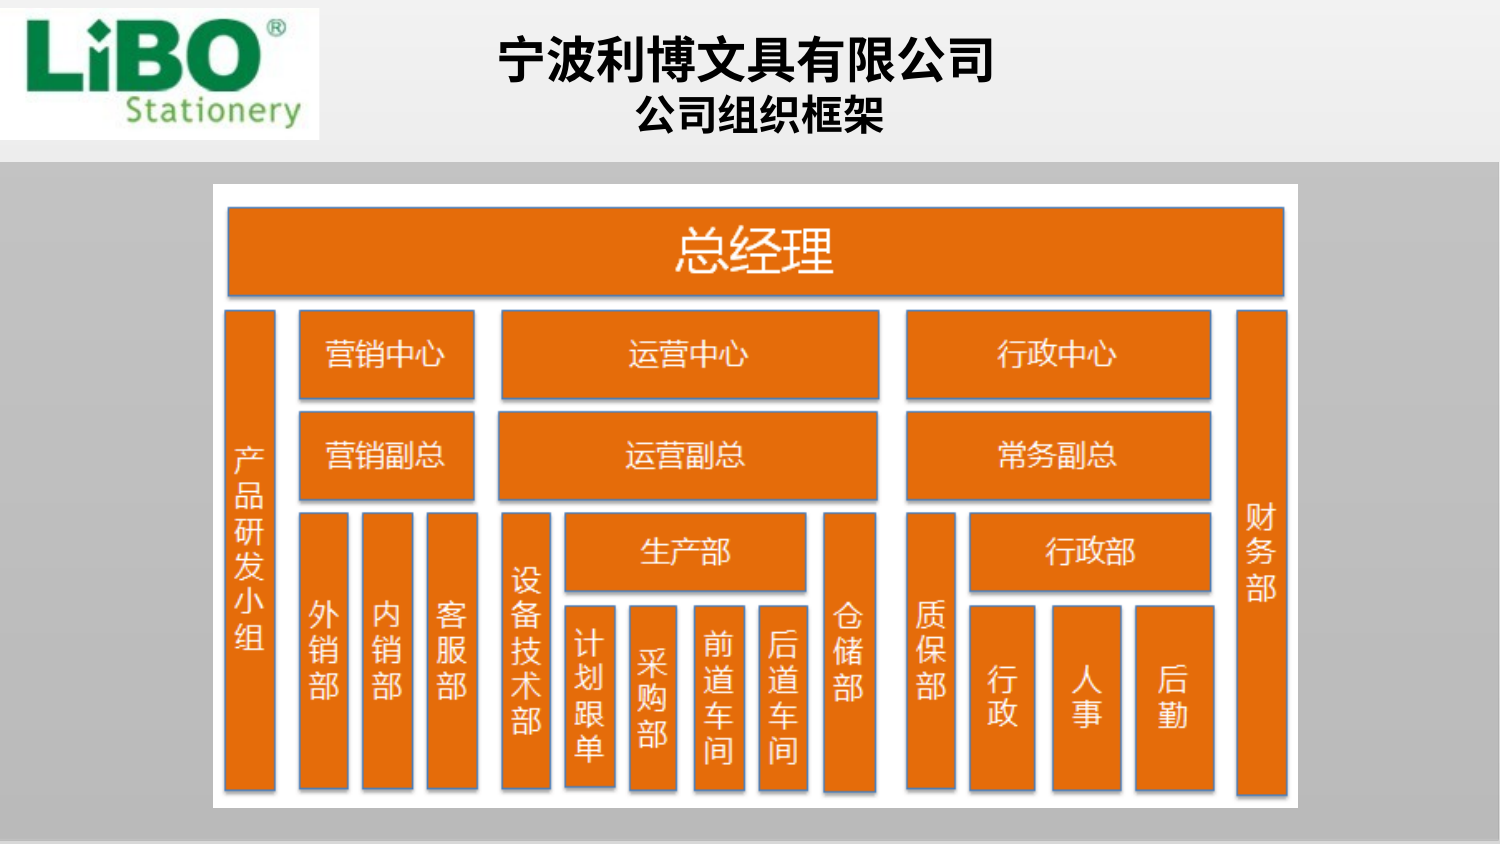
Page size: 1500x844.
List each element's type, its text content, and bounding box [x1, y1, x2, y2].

text_box 宁波利博文具有限公司 公司组织框架 [334, 21, 1404, 146]
picture [0, 162, 1500, 844]
picture [0, 8, 320, 140]
